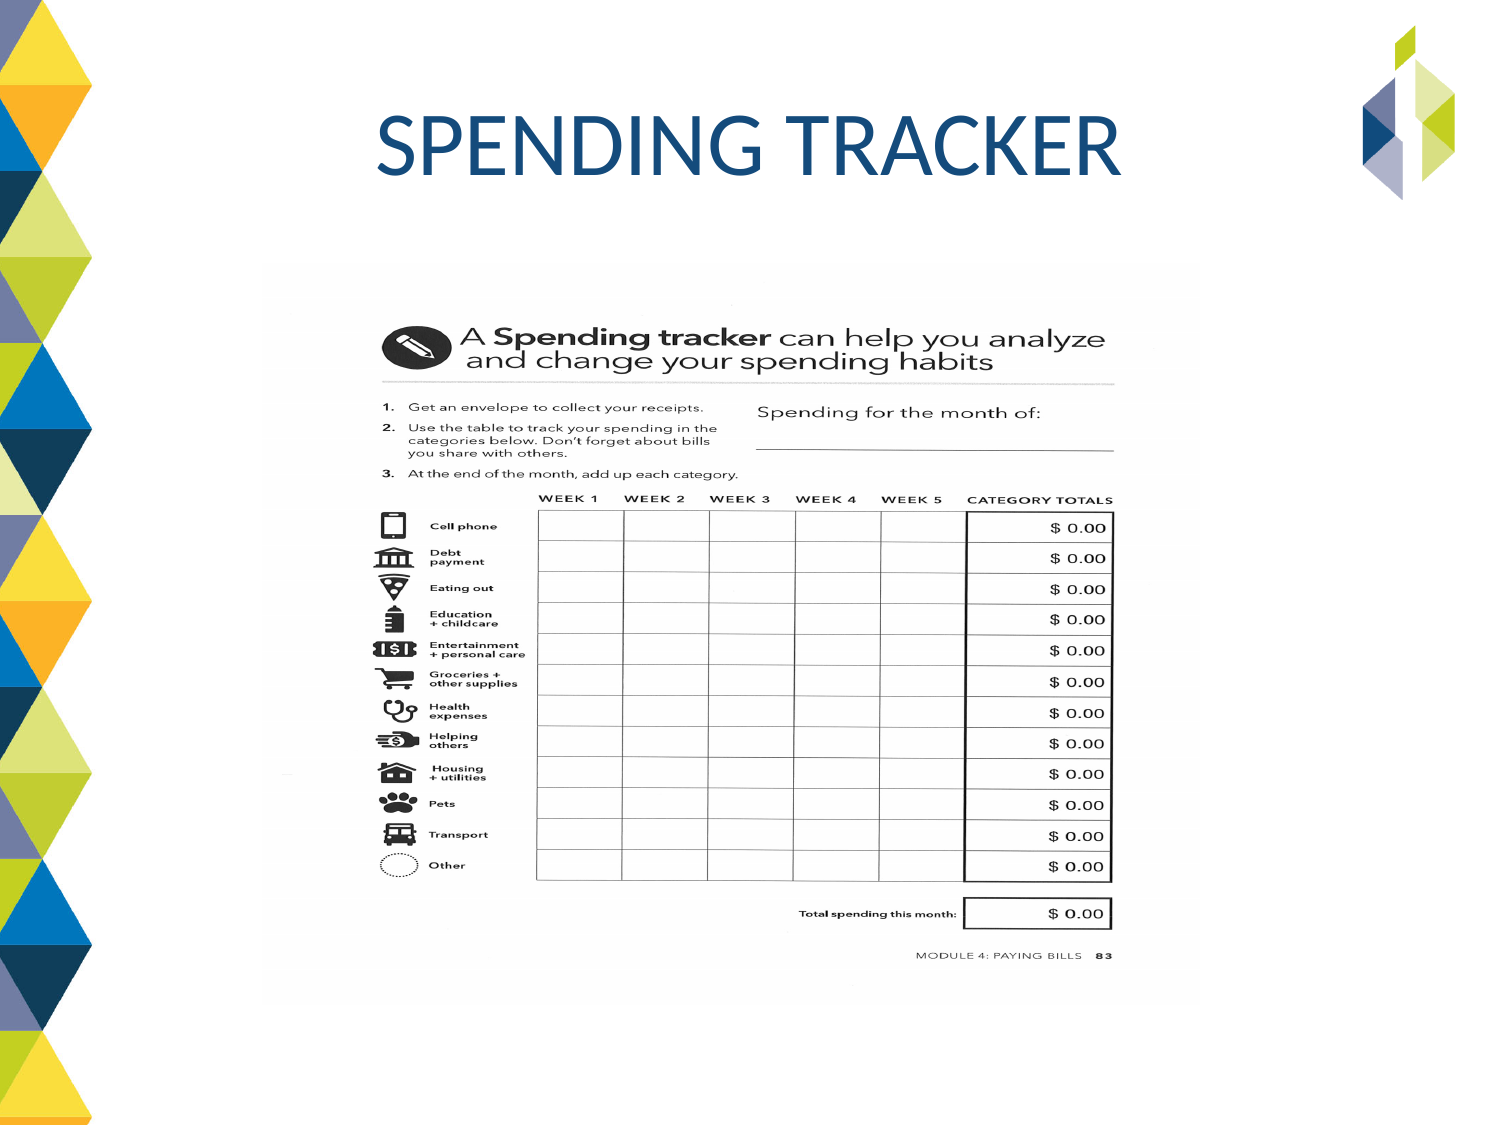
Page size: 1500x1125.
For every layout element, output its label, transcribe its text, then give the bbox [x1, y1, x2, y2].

title SPENDING TRACKER [75, 45, 1425, 233]
picture [1317, 21, 1500, 204]
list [262, 262, 1201, 1006]
picture [0, 0, 102, 1125]
